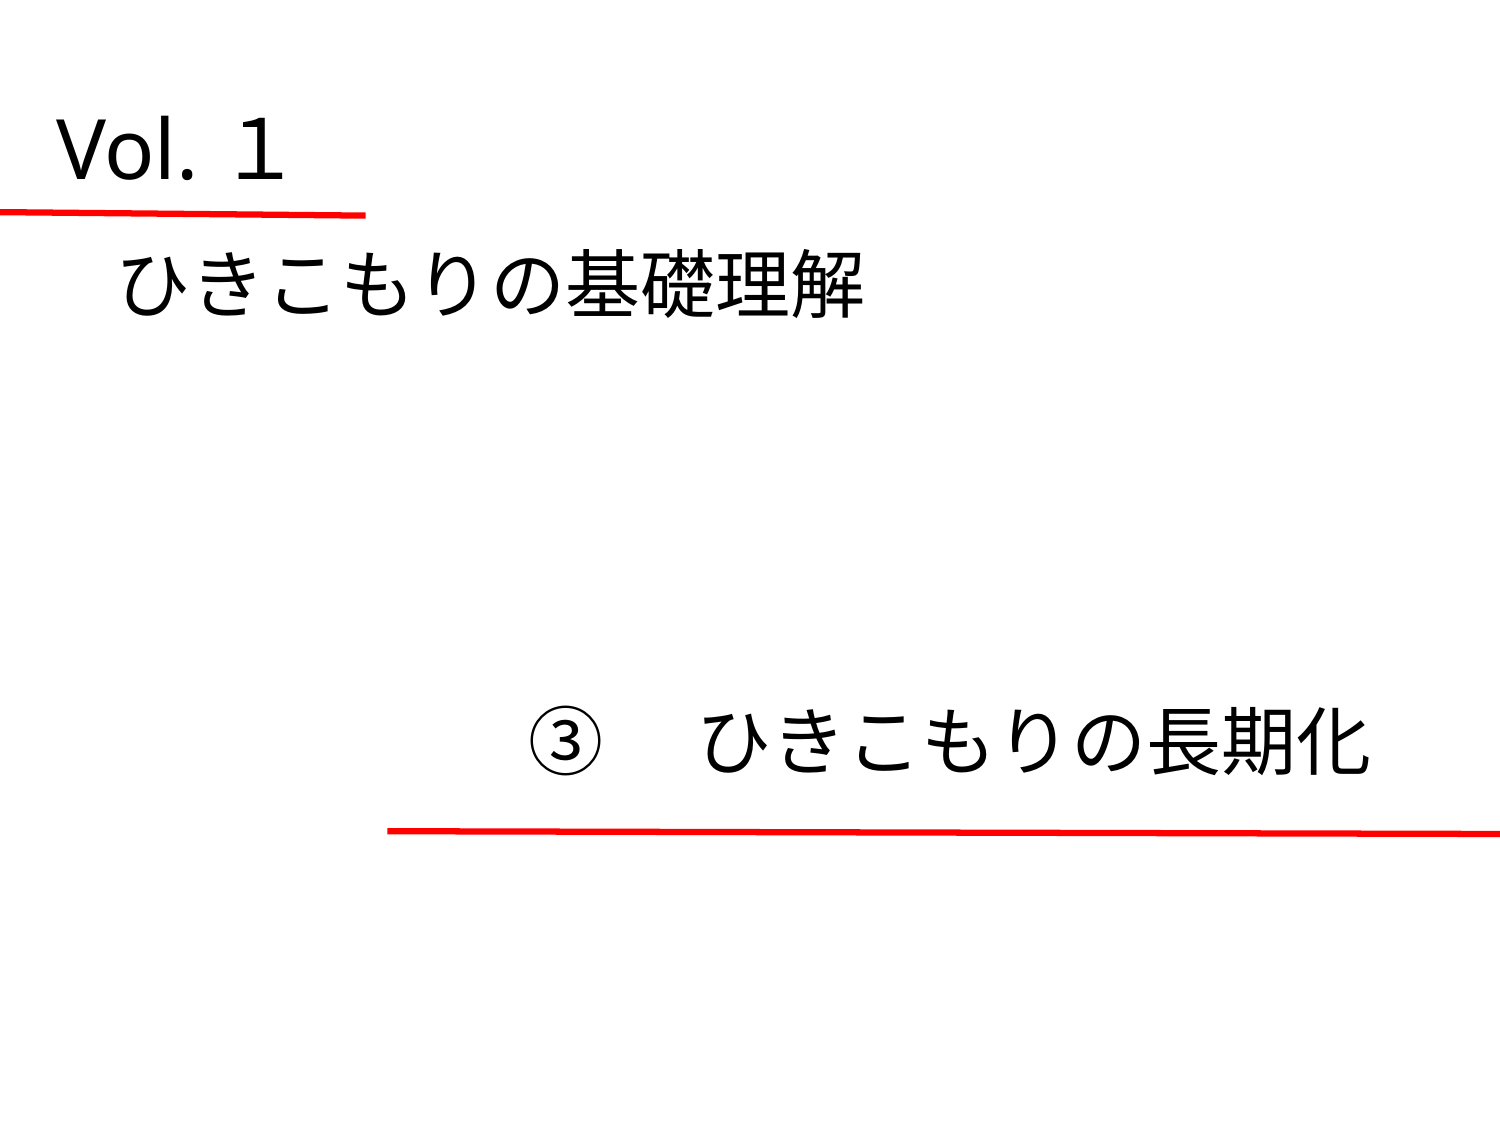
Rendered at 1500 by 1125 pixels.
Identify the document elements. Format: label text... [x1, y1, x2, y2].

text_box Vol.１ [0, 88, 359, 204]
text_box ひきこもりの基礎理解 [100, 218, 1015, 359]
title ③ ひきこもりの長期化 [399, 675, 1500, 816]
